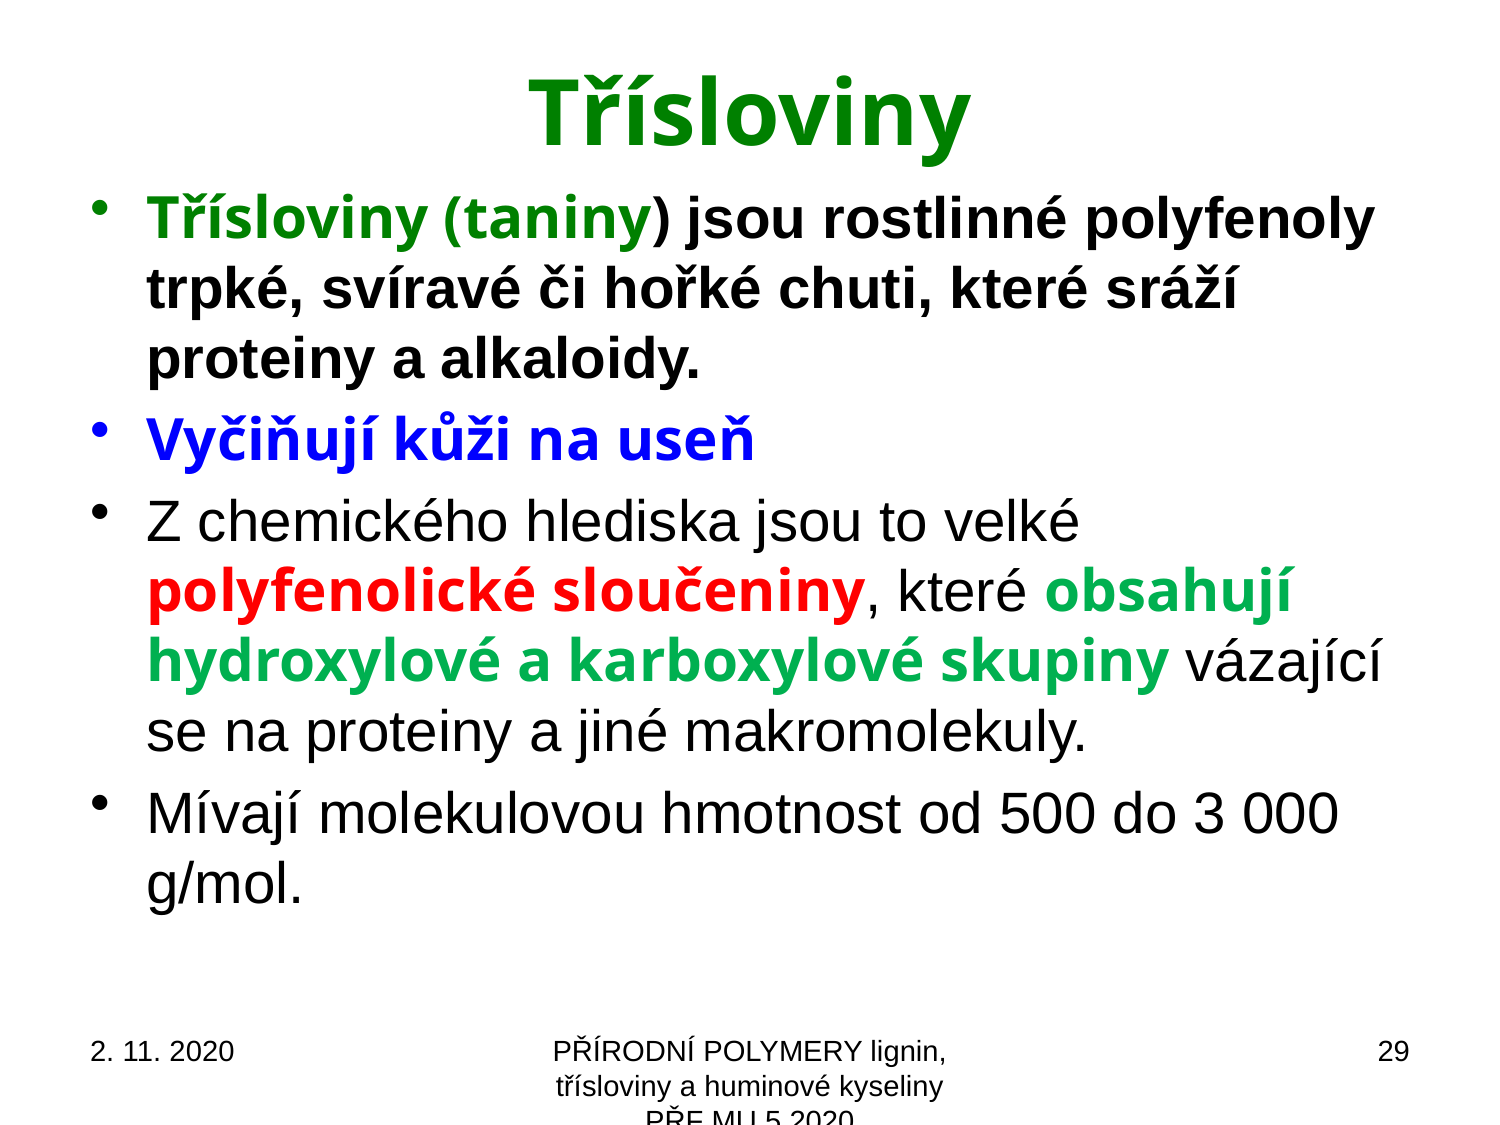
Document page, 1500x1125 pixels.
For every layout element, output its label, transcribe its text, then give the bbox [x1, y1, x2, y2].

slide_number 2. 11. 2020 [74, 1024, 426, 1103]
title Třísloviny [74, 44, 1426, 172]
footer PŘÍRODNÍ POLYMERY lignin, třísloviny a huminové kyseliny PŘF MU 5 2020 [512, 1024, 988, 1103]
slide_number 29 [1074, 1024, 1426, 1103]
list Třísloviny (taniny) jsou rostlinné polyfenoly trpké, svíravé či hořké chuti, které sráží proteiny a alkaloidy. Vyčiňují kůži na useň Z chemického hlediska jsou to velké polyfenolické sloučeniny, které obsahují hydroxylové a karboxylové skupiny vázající se na proteiny a jiné makromolekuly. Mívají molekulovou hmotnost od 500 do 3 000 g/mol. [74, 172, 1426, 1006]
